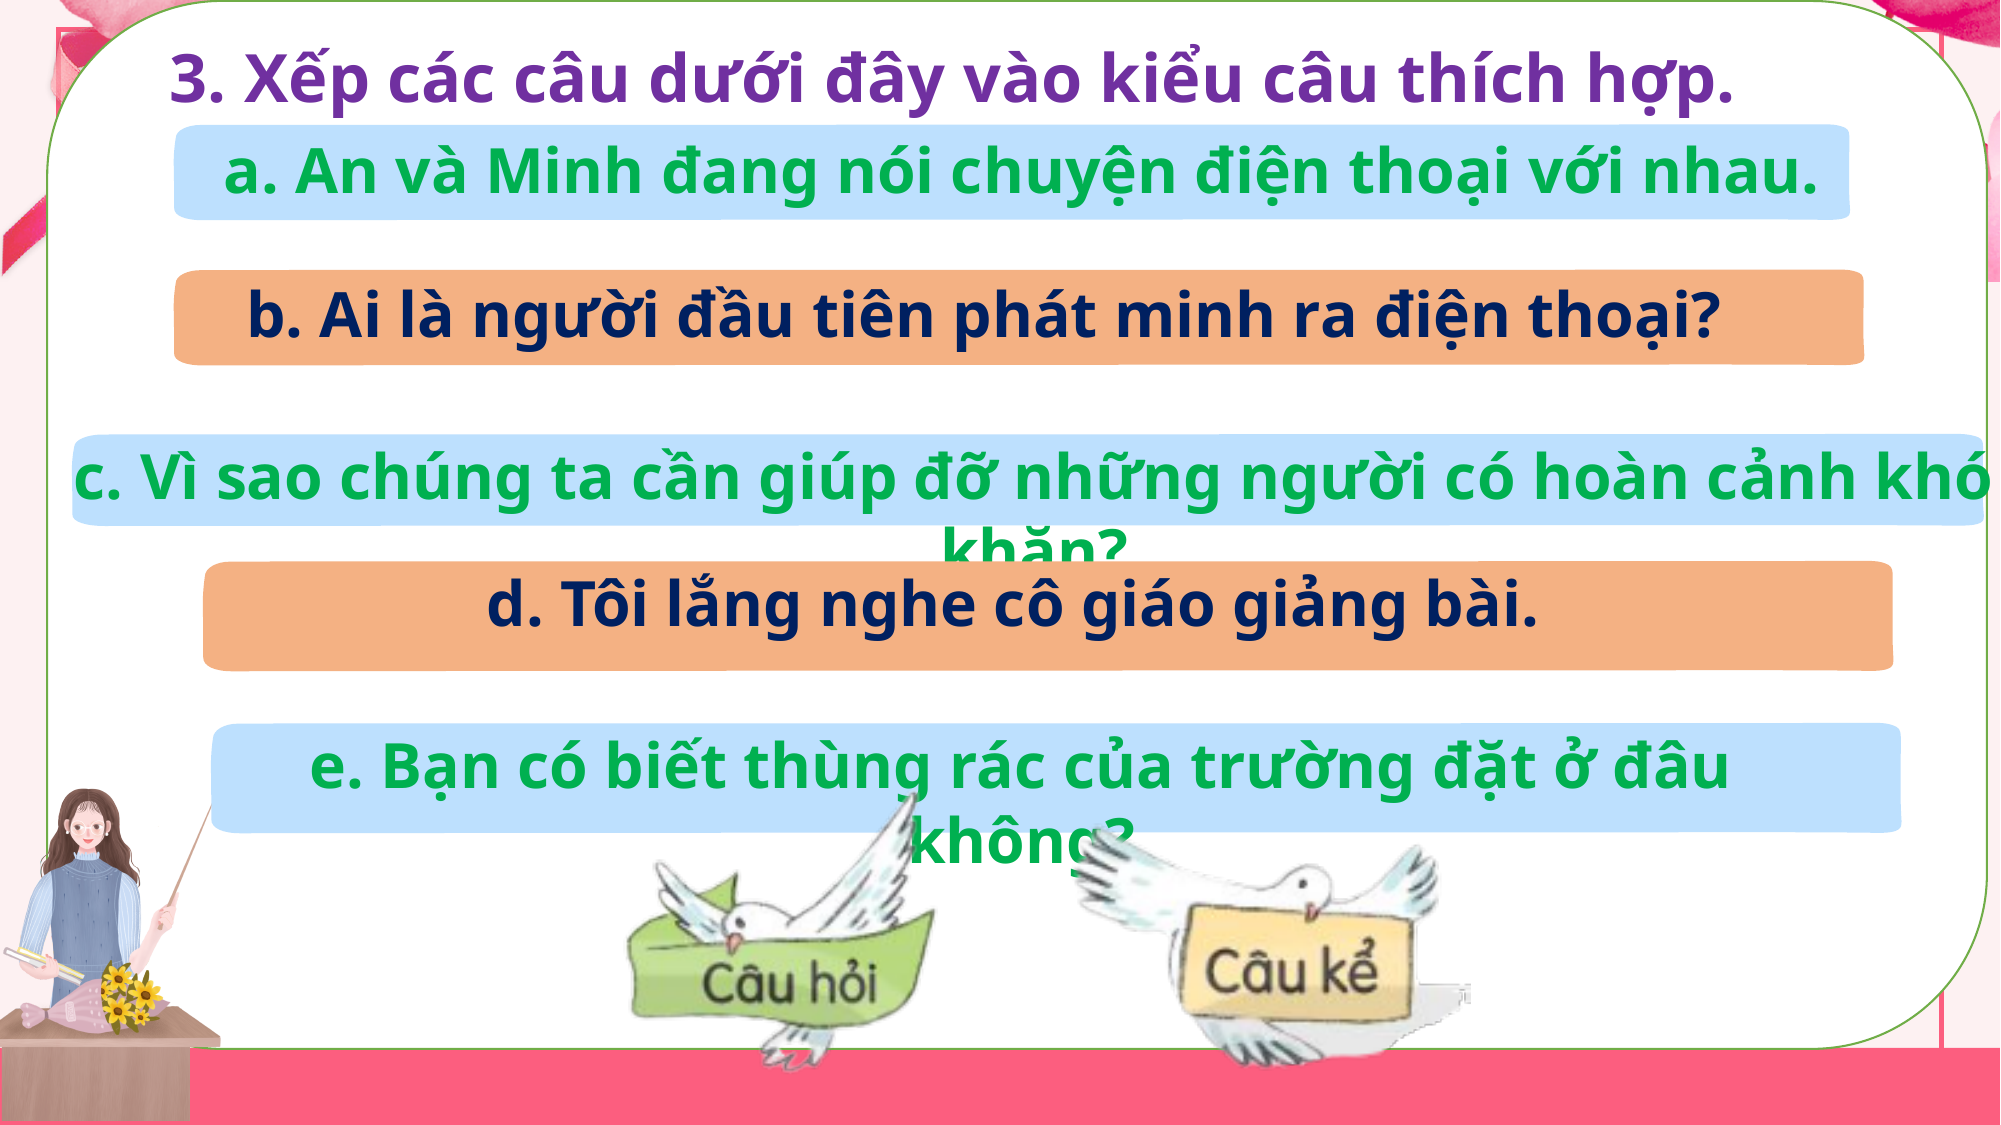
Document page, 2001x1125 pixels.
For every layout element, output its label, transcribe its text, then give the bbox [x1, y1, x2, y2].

picture [0, 786, 222, 1121]
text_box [40, 429, 2000, 526]
text_box [46, 0, 1988, 429]
picture [1060, 766, 1471, 1087]
picture [1865, 0, 2000, 282]
text_box 3. Xếp các câu dưới đây vào kiểu câu thích hợp. [114, 28, 1792, 123]
text_box [46, 526, 1988, 1050]
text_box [173, 123, 1861, 221]
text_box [173, 556, 1894, 672]
picture [598, 788, 955, 1096]
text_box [181, 718, 1902, 834]
picture [0, 0, 202, 282]
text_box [144, 267, 1865, 366]
